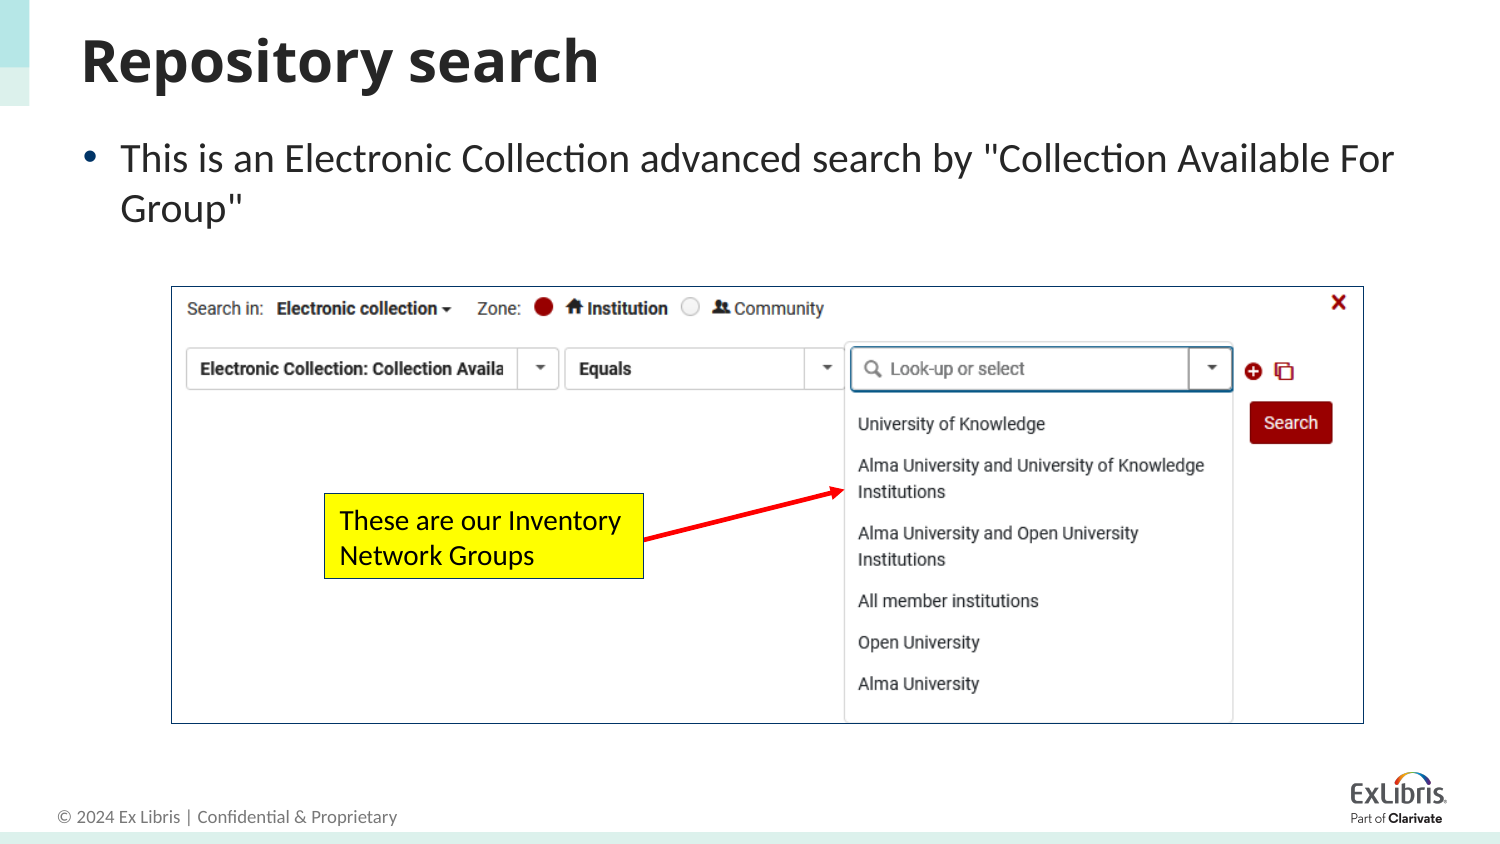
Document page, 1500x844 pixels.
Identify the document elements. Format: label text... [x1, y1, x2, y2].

picture [1351, 772, 1447, 823]
list This is an Electronic Collection advanced search by "Collection Available For Group" [67, 123, 1427, 363]
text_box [643, 489, 845, 541]
title Repository search [64, 11, 1447, 107]
picture [170, 286, 1365, 725]
